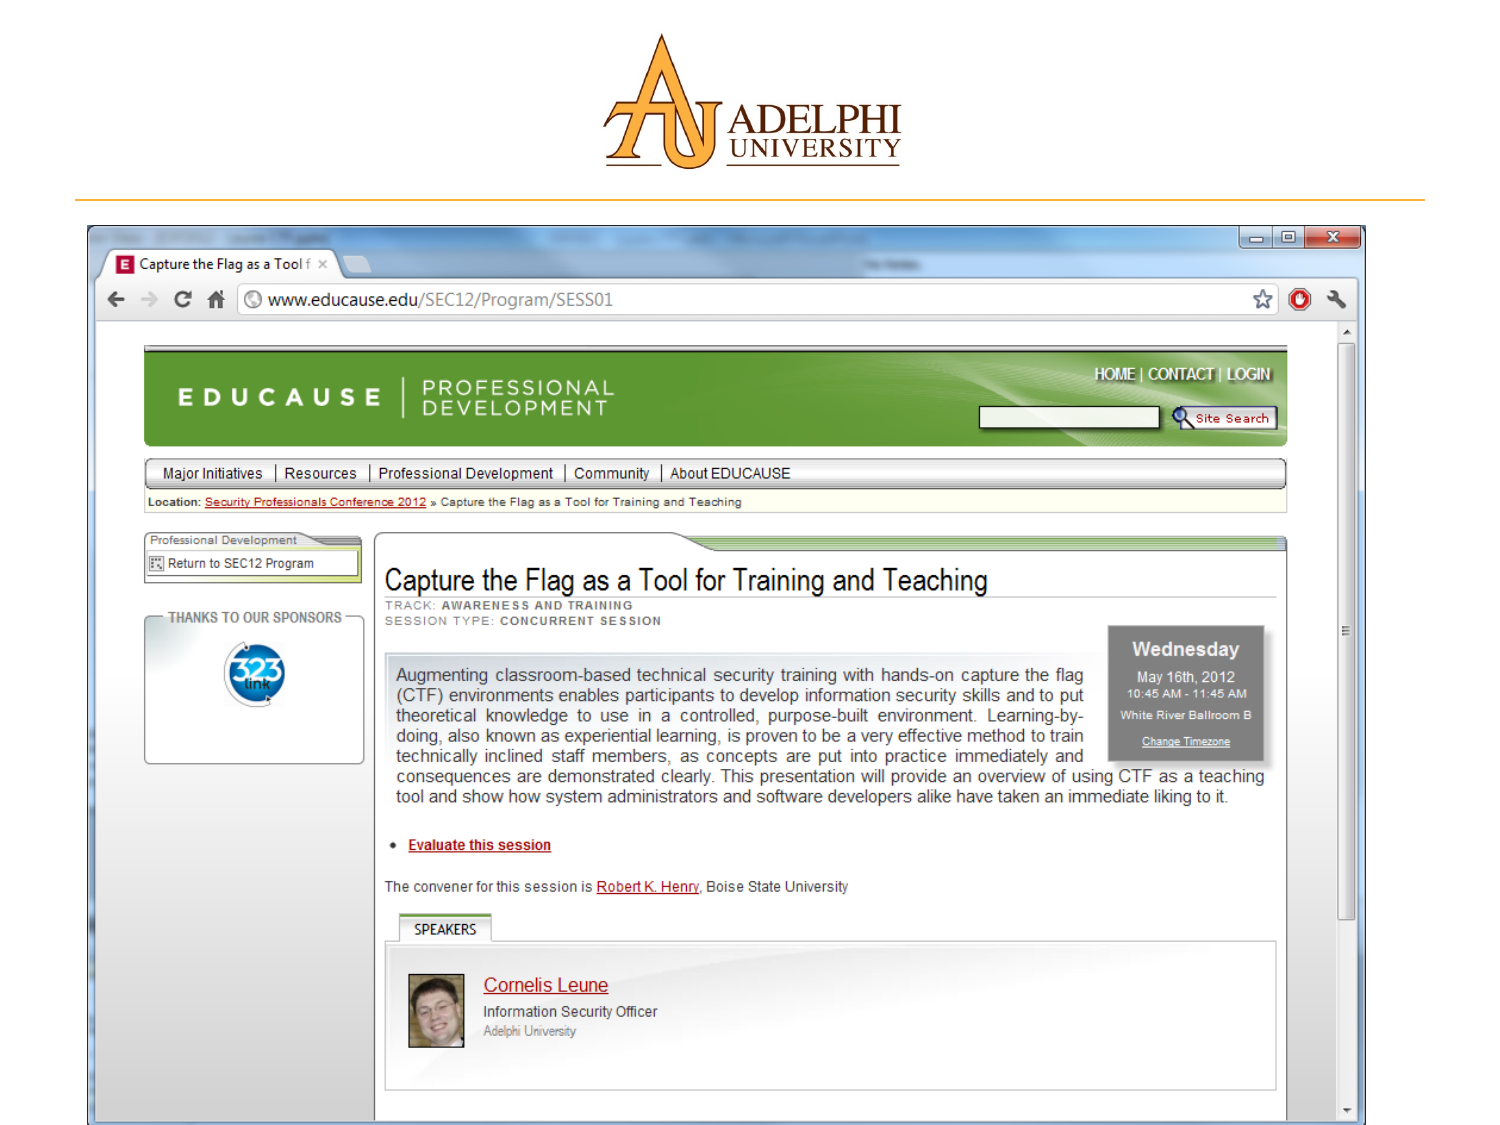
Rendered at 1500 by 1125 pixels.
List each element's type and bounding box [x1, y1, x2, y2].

picture [583, 12, 915, 194]
picture [87, 225, 1366, 1125]
